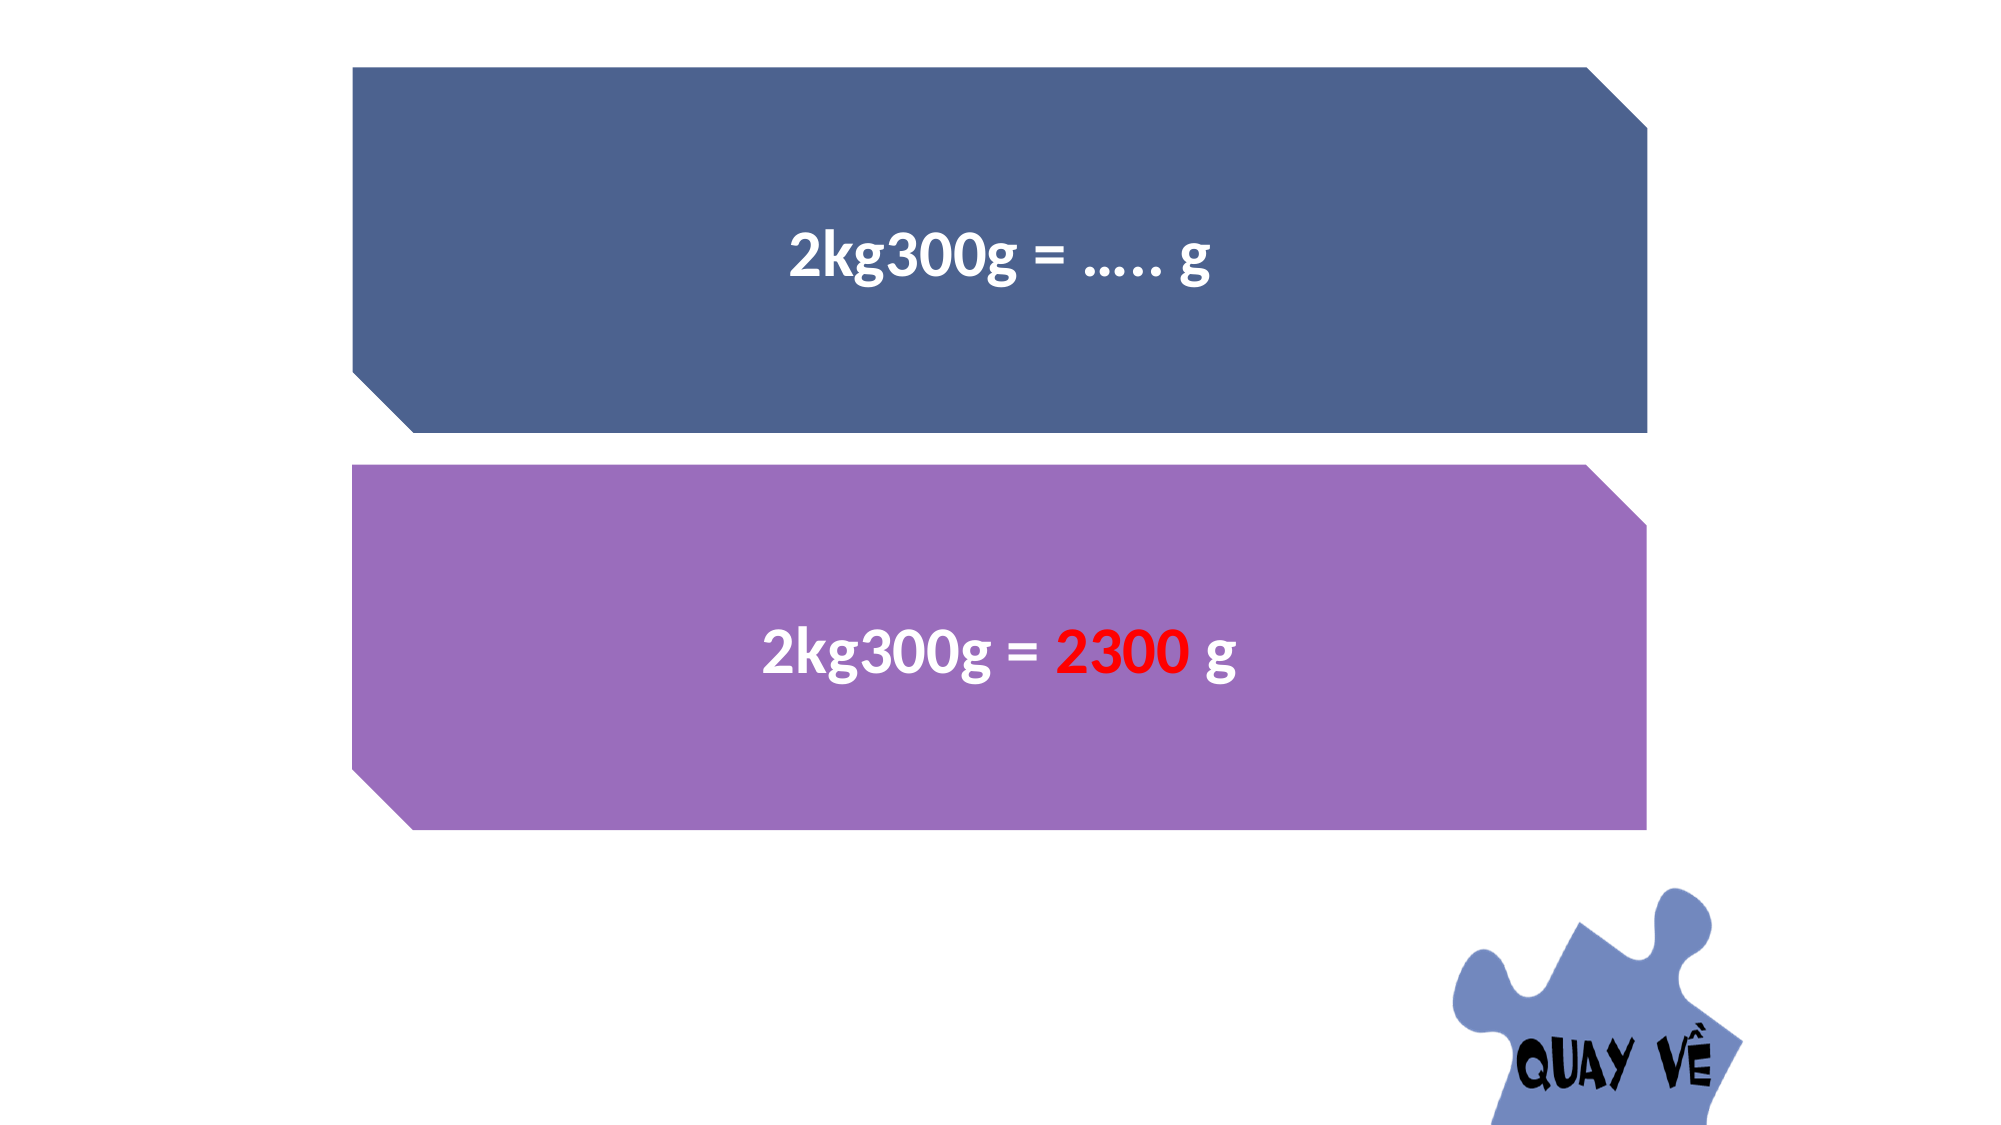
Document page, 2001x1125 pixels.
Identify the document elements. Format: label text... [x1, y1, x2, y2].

text_box 2kg300g = 2300 g [351, 463, 1648, 832]
text_box 2kg300g = ….. g [351, 66, 1649, 434]
picture [1449, 883, 1746, 1125]
